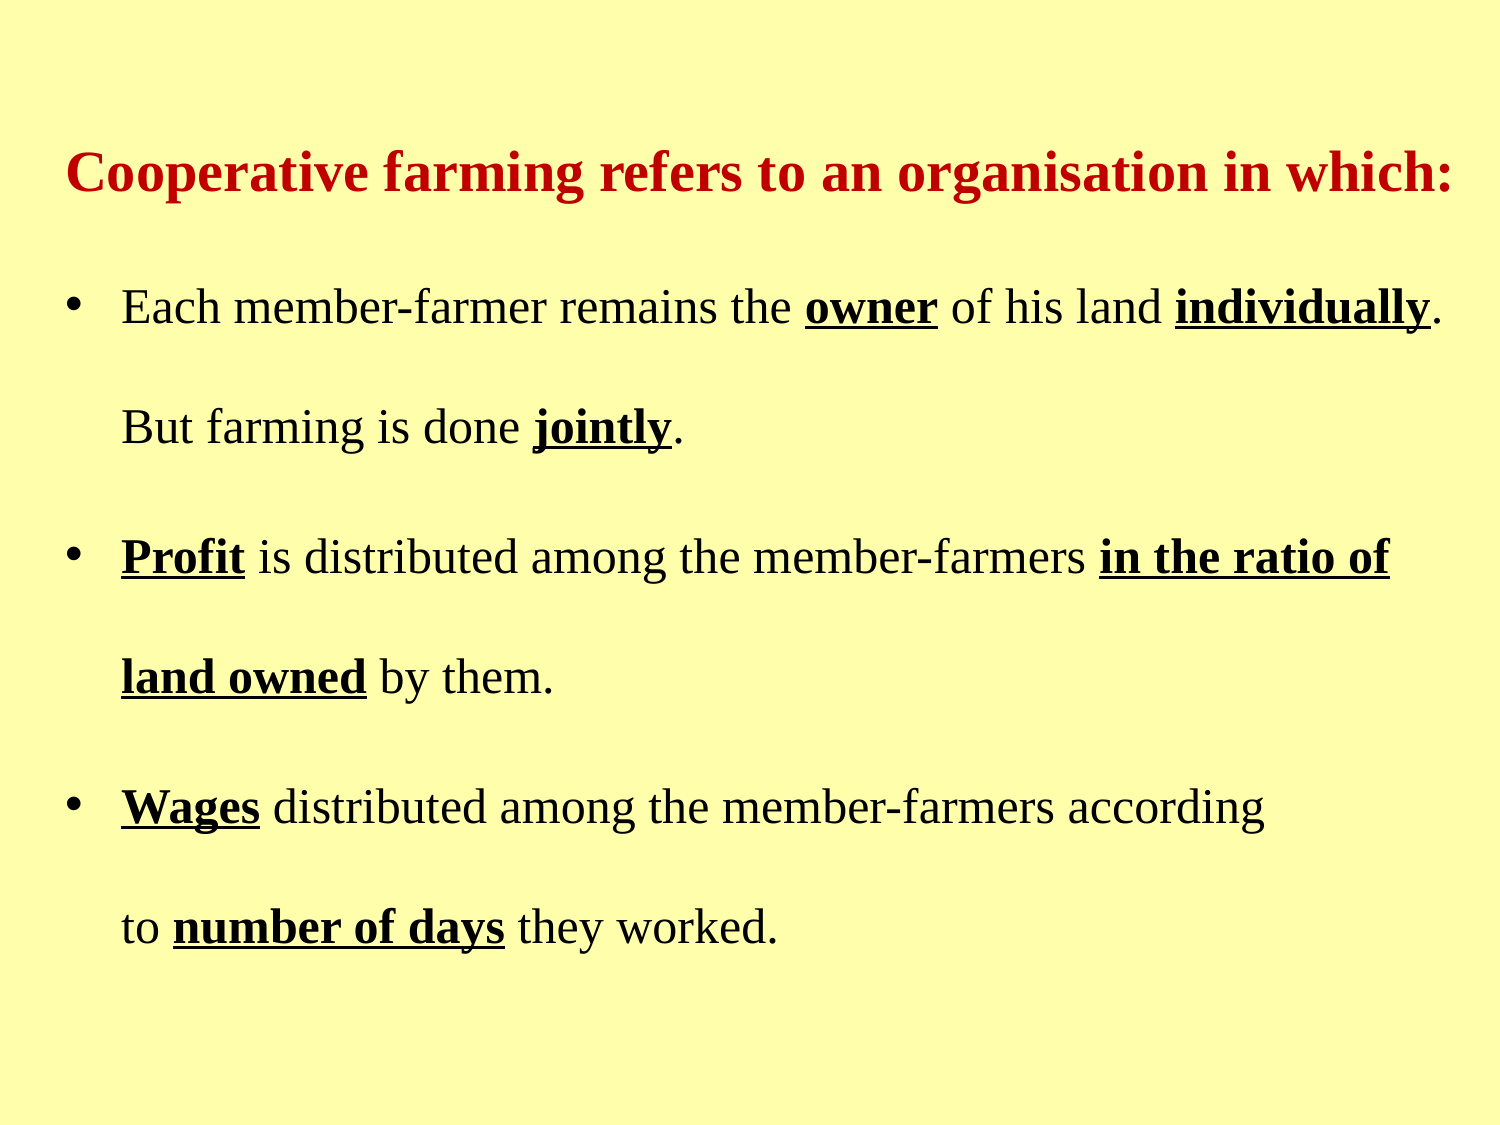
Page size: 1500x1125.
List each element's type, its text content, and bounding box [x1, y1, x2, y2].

list Cooperative farming refers to an organisation in which: Each member-farmer remains the owner of his land individually. But farming is done jointly. Profit is distributed among the member-farmers in the ratio of land owned by them. Wages distributed among the member-farmers according to number of days they worked. [50, 24, 1475, 1025]
